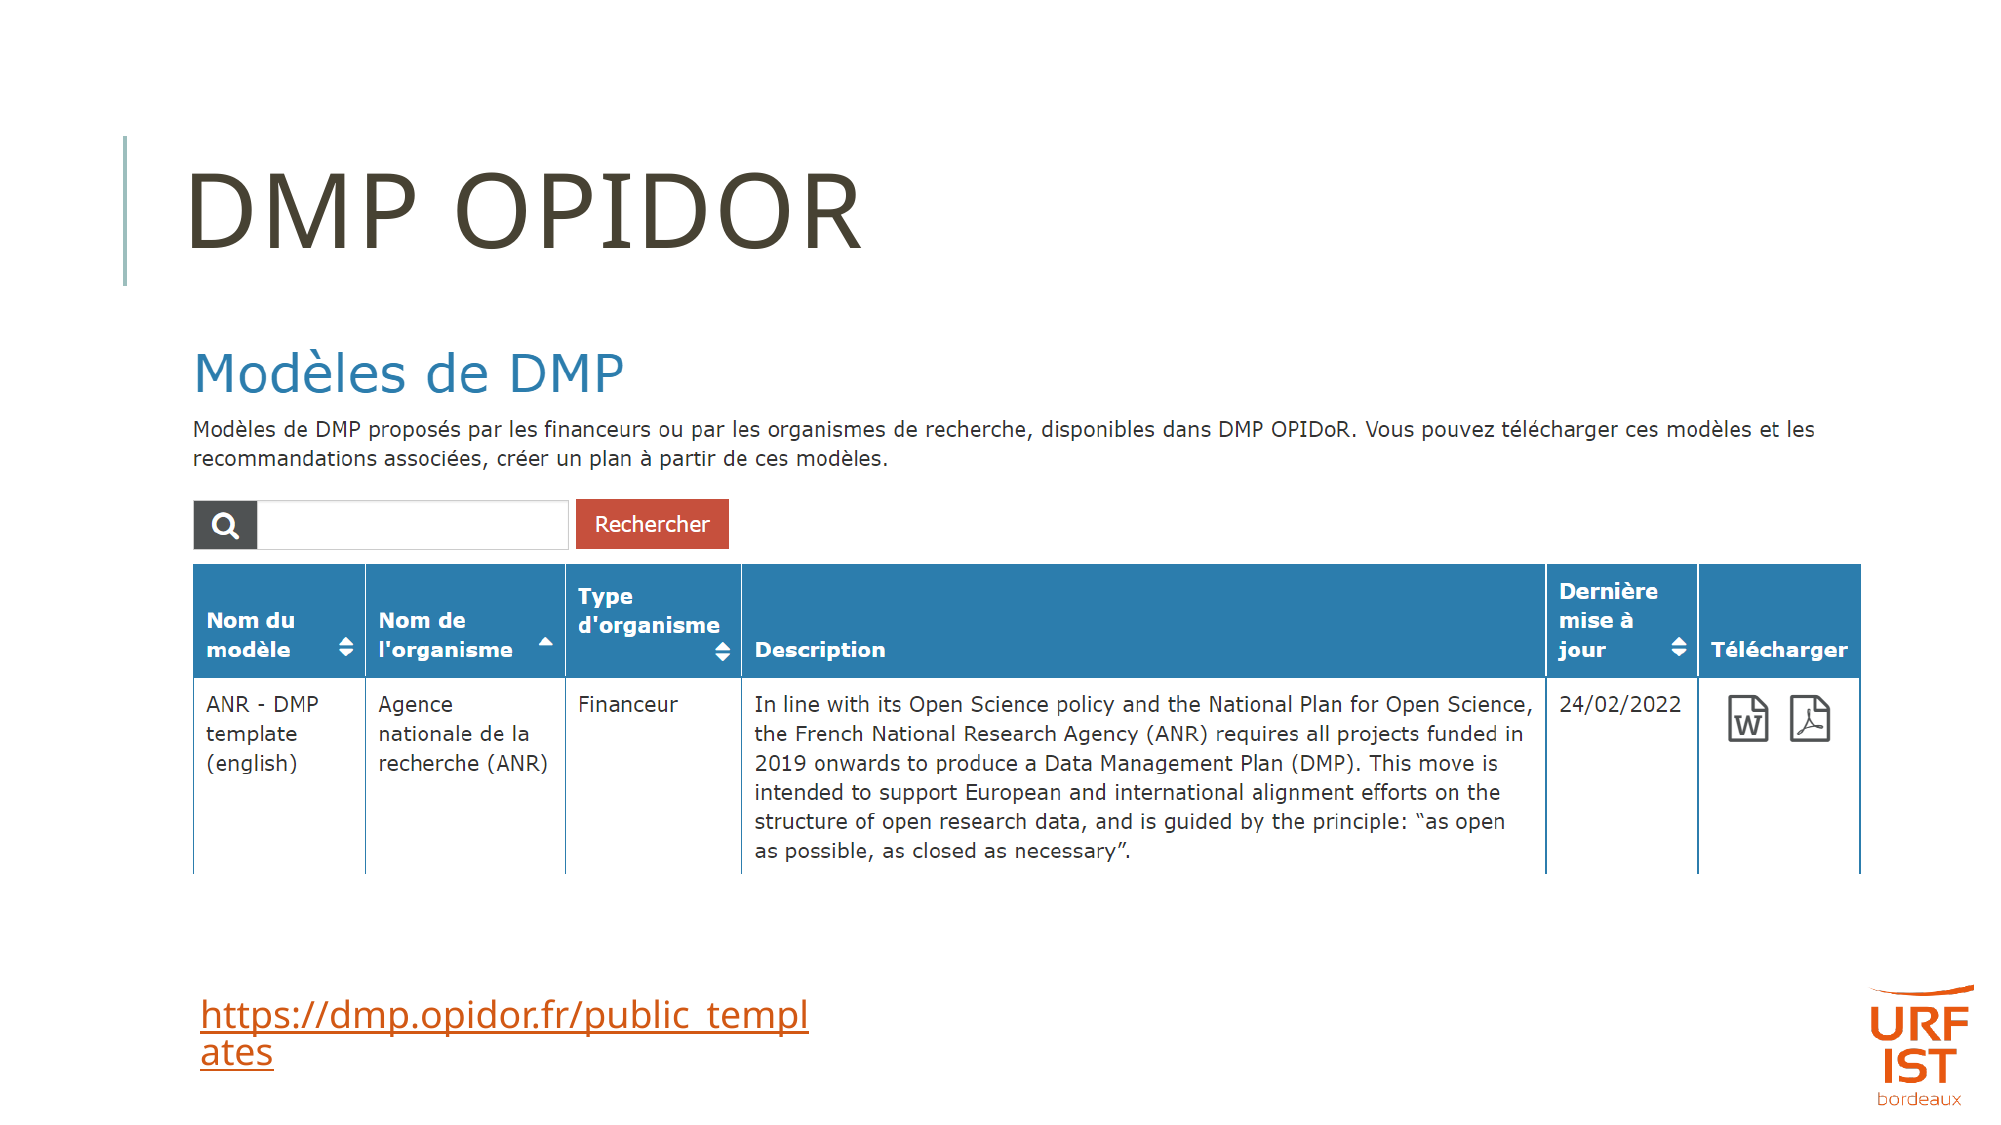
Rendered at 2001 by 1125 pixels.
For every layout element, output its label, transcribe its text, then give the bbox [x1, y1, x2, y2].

text_box https://dmp.opidor.fr/public_templates [185, 983, 841, 1049]
picture [1839, 964, 2000, 1125]
picture [148, 327, 1926, 874]
title DMP Opidor [168, 96, 1763, 324]
